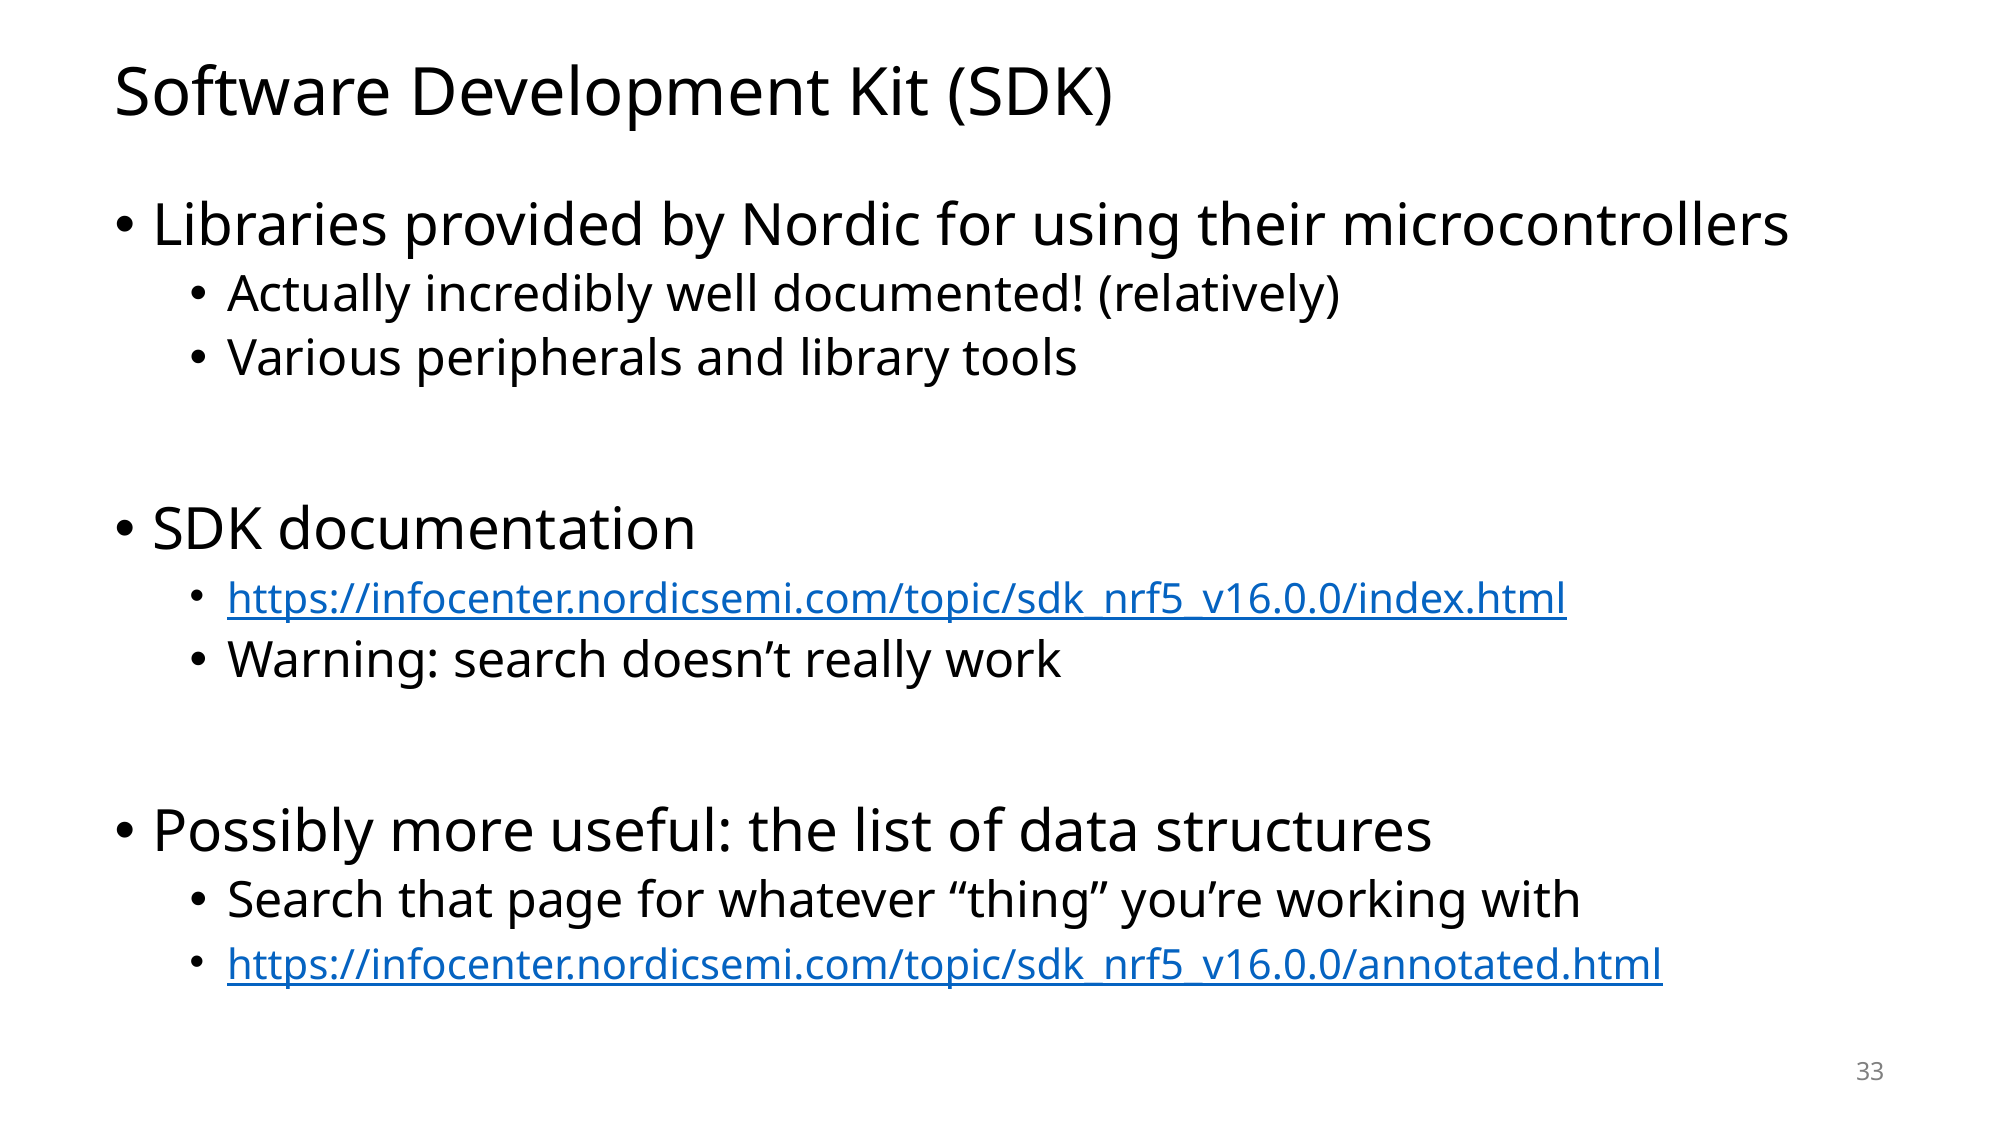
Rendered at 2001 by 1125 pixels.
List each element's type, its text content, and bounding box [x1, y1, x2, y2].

list Libraries provided by Nordic for using their microcontrollers Actually incredibly well documented! (relatively) Various peripherals and library tools SDK documentation https://infocenter.nordicsemi.com/topic/sdk_nrf5_v16.0.0/index.html Warning: search doesn’t really work Possibly more useful: the list of data structures Search that page for whatever “thing” you’re working with https://infocenter.nordicsemi.com/topic/sdk_nrf5_v16.0.0/annotated.html [99, 187, 1900, 1013]
title Software Development Kit (SDK) [99, 37, 1900, 150]
slide_number 33 [1749, 1042, 1900, 1103]
